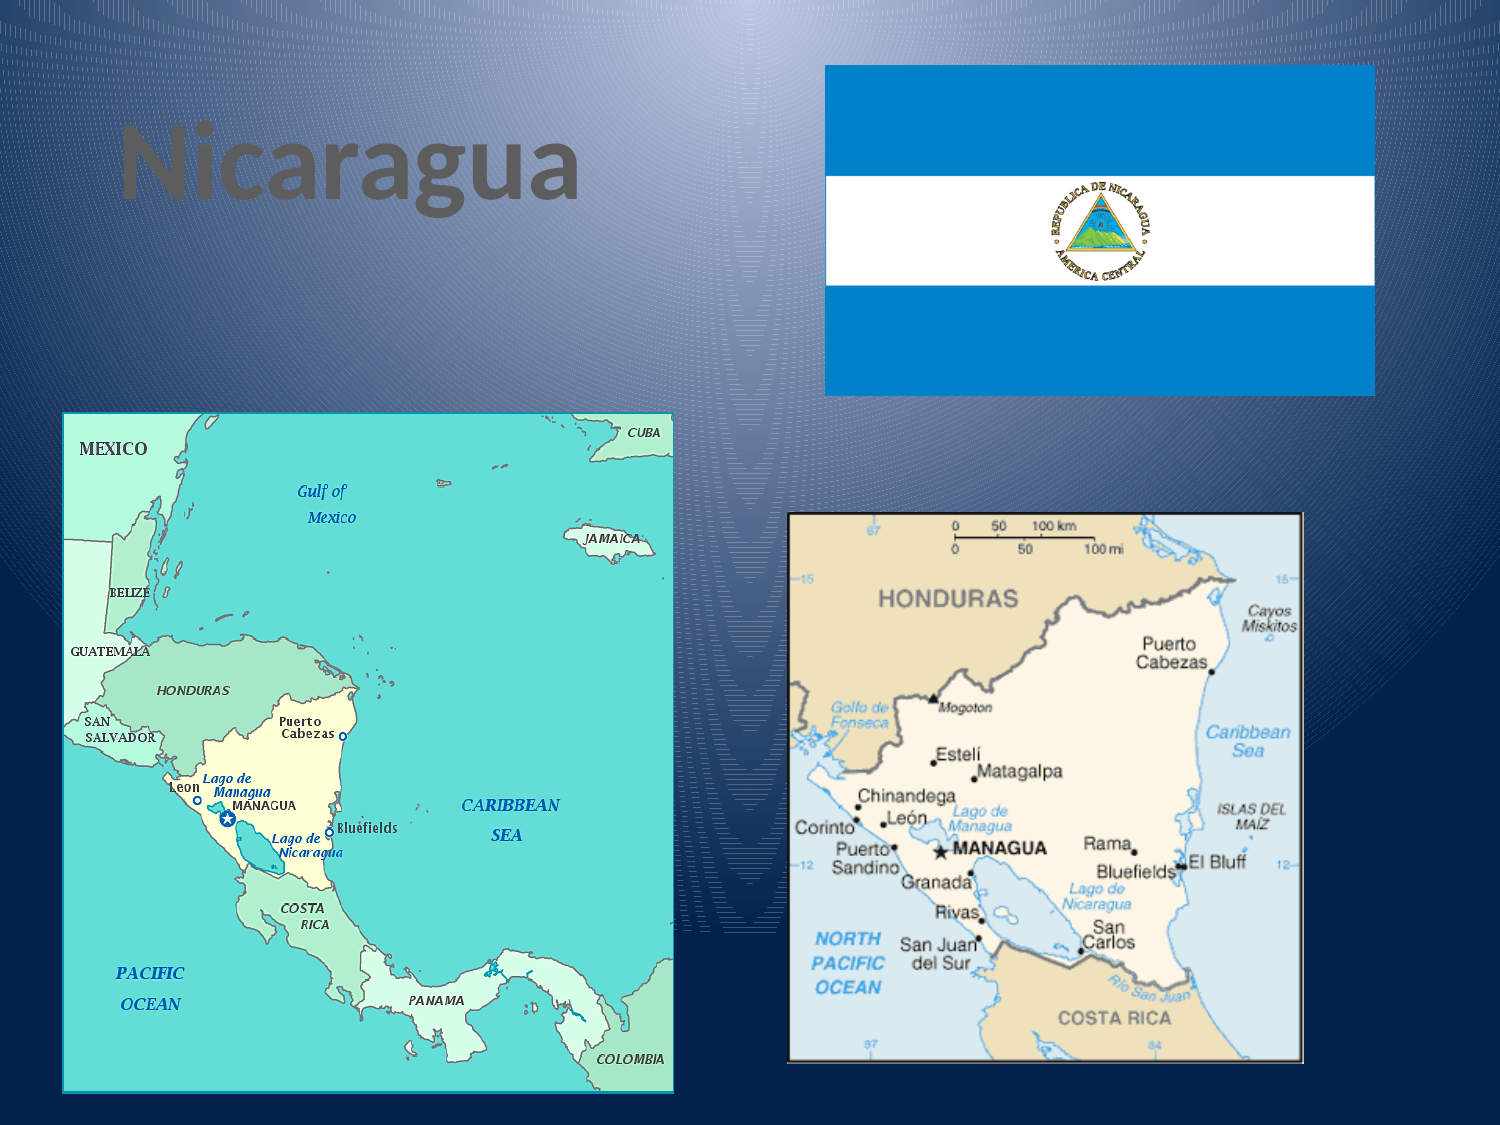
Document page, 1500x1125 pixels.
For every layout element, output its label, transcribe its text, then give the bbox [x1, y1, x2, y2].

picture [787, 512, 1304, 1065]
picture [62, 412, 674, 1094]
picture [824, 65, 1376, 397]
text_box Nicaragua [102, 79, 599, 230]
